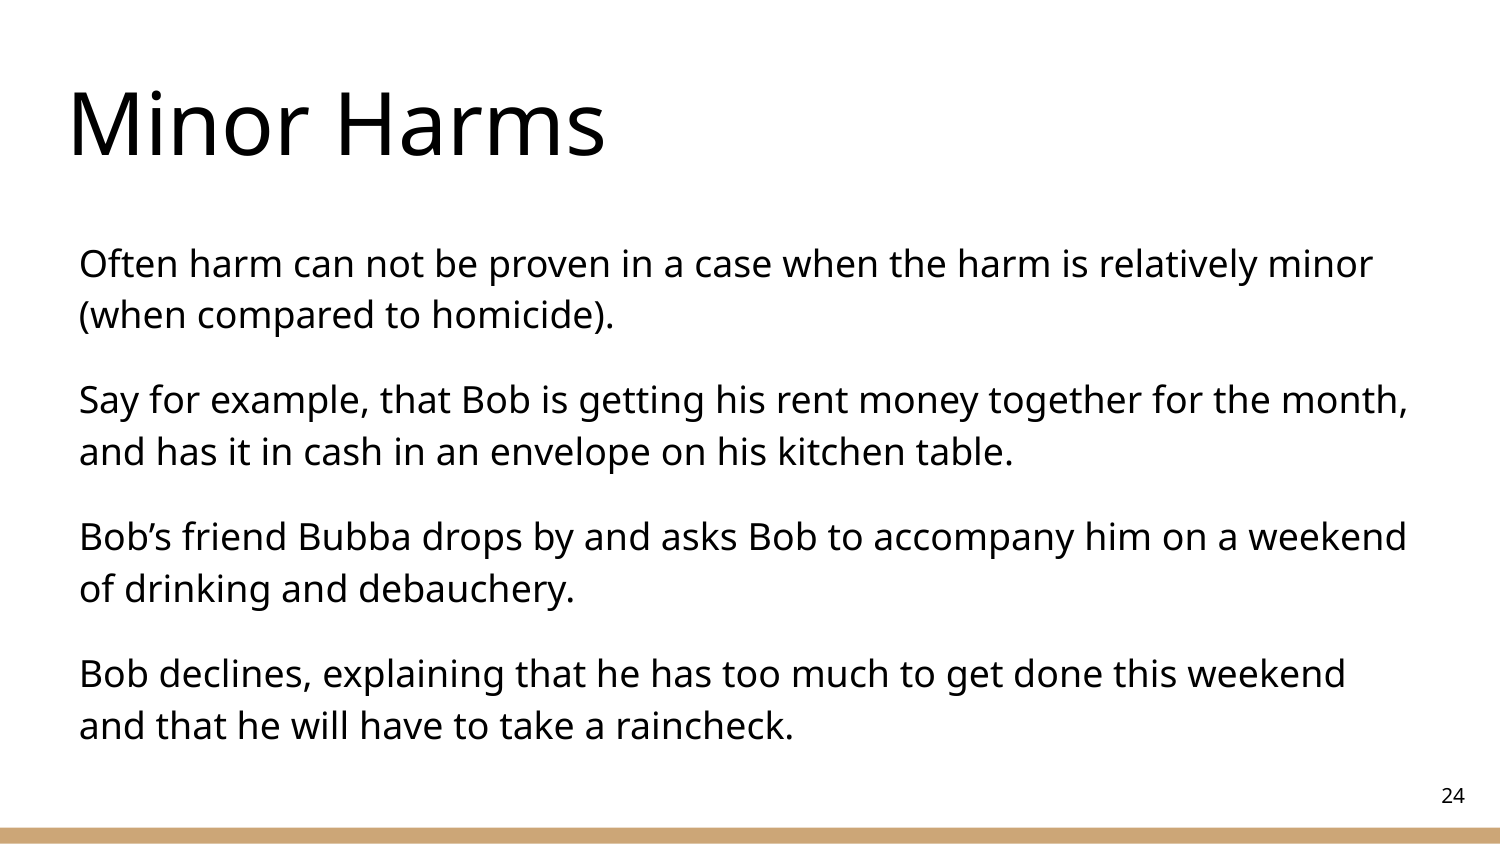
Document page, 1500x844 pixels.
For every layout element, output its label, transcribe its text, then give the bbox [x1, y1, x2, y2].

list Often harm can not be proven in a case when the harm is relatively minor (when compared to homicide). Say for example, that Bob is getting his rent money together for the month, and has it in cash in an envelope on his kitchen table. Bob’s friend Bubba drops by and asks Bob to accompany him on a weekend of drinking and debauchery. Bob declines, explaining that he has too much to get done this weekend and that he will have to take a raincheck. [63, 218, 1437, 750]
slide_number ‹#› [1389, 764, 1480, 830]
title Minor Harms [51, 51, 1449, 189]
